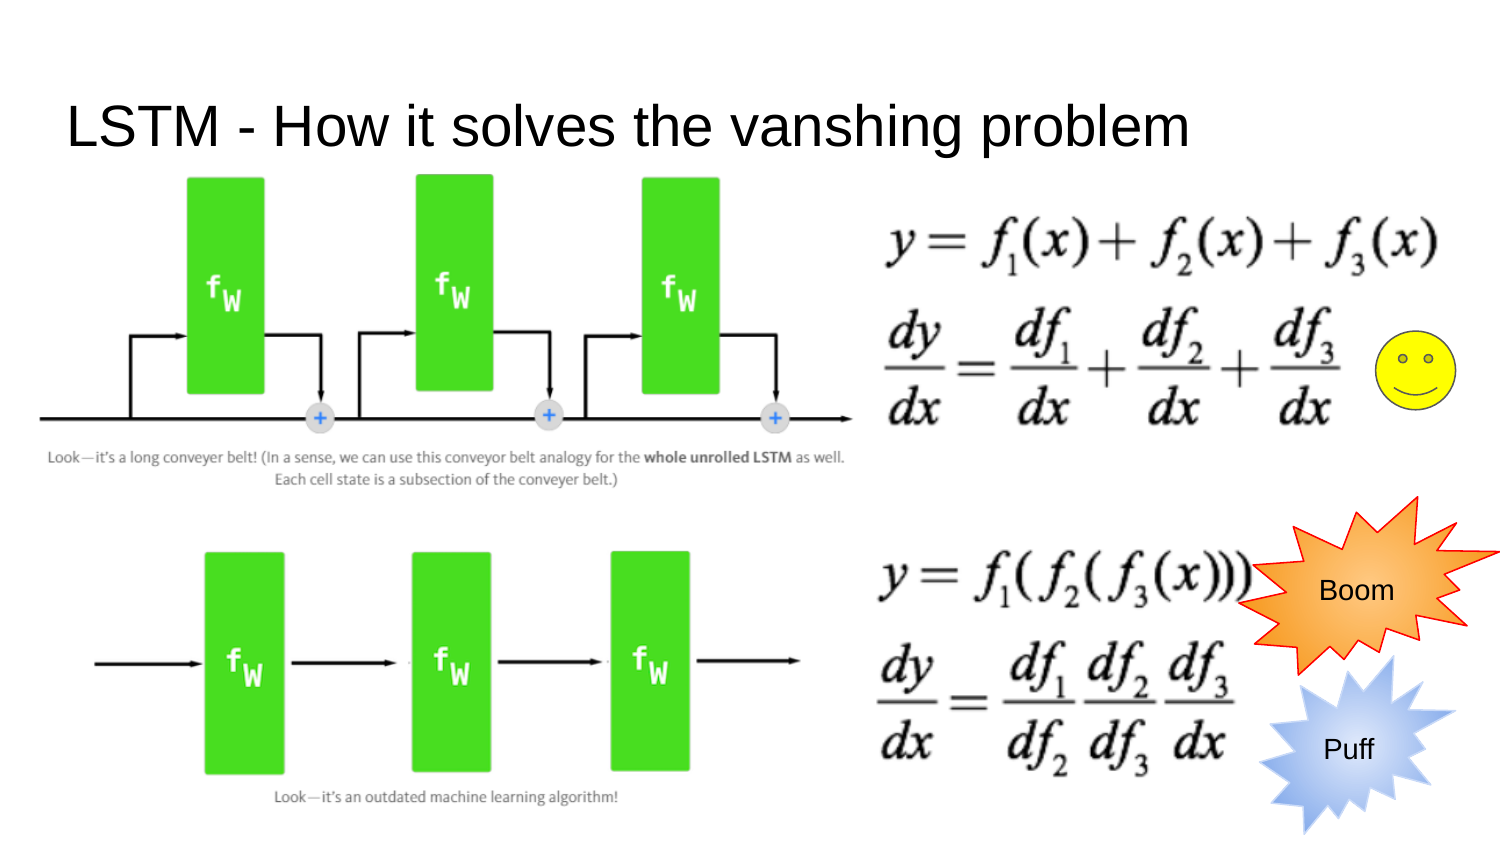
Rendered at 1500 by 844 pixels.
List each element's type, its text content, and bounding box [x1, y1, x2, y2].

text_box Boom [1283, 496, 1500, 676]
picture [867, 206, 1450, 449]
picture [20, 166, 1278, 822]
title LSTM - How it solves the vanshing problem [51, 72, 1449, 167]
text_box Puff [1271, 655, 1456, 835]
